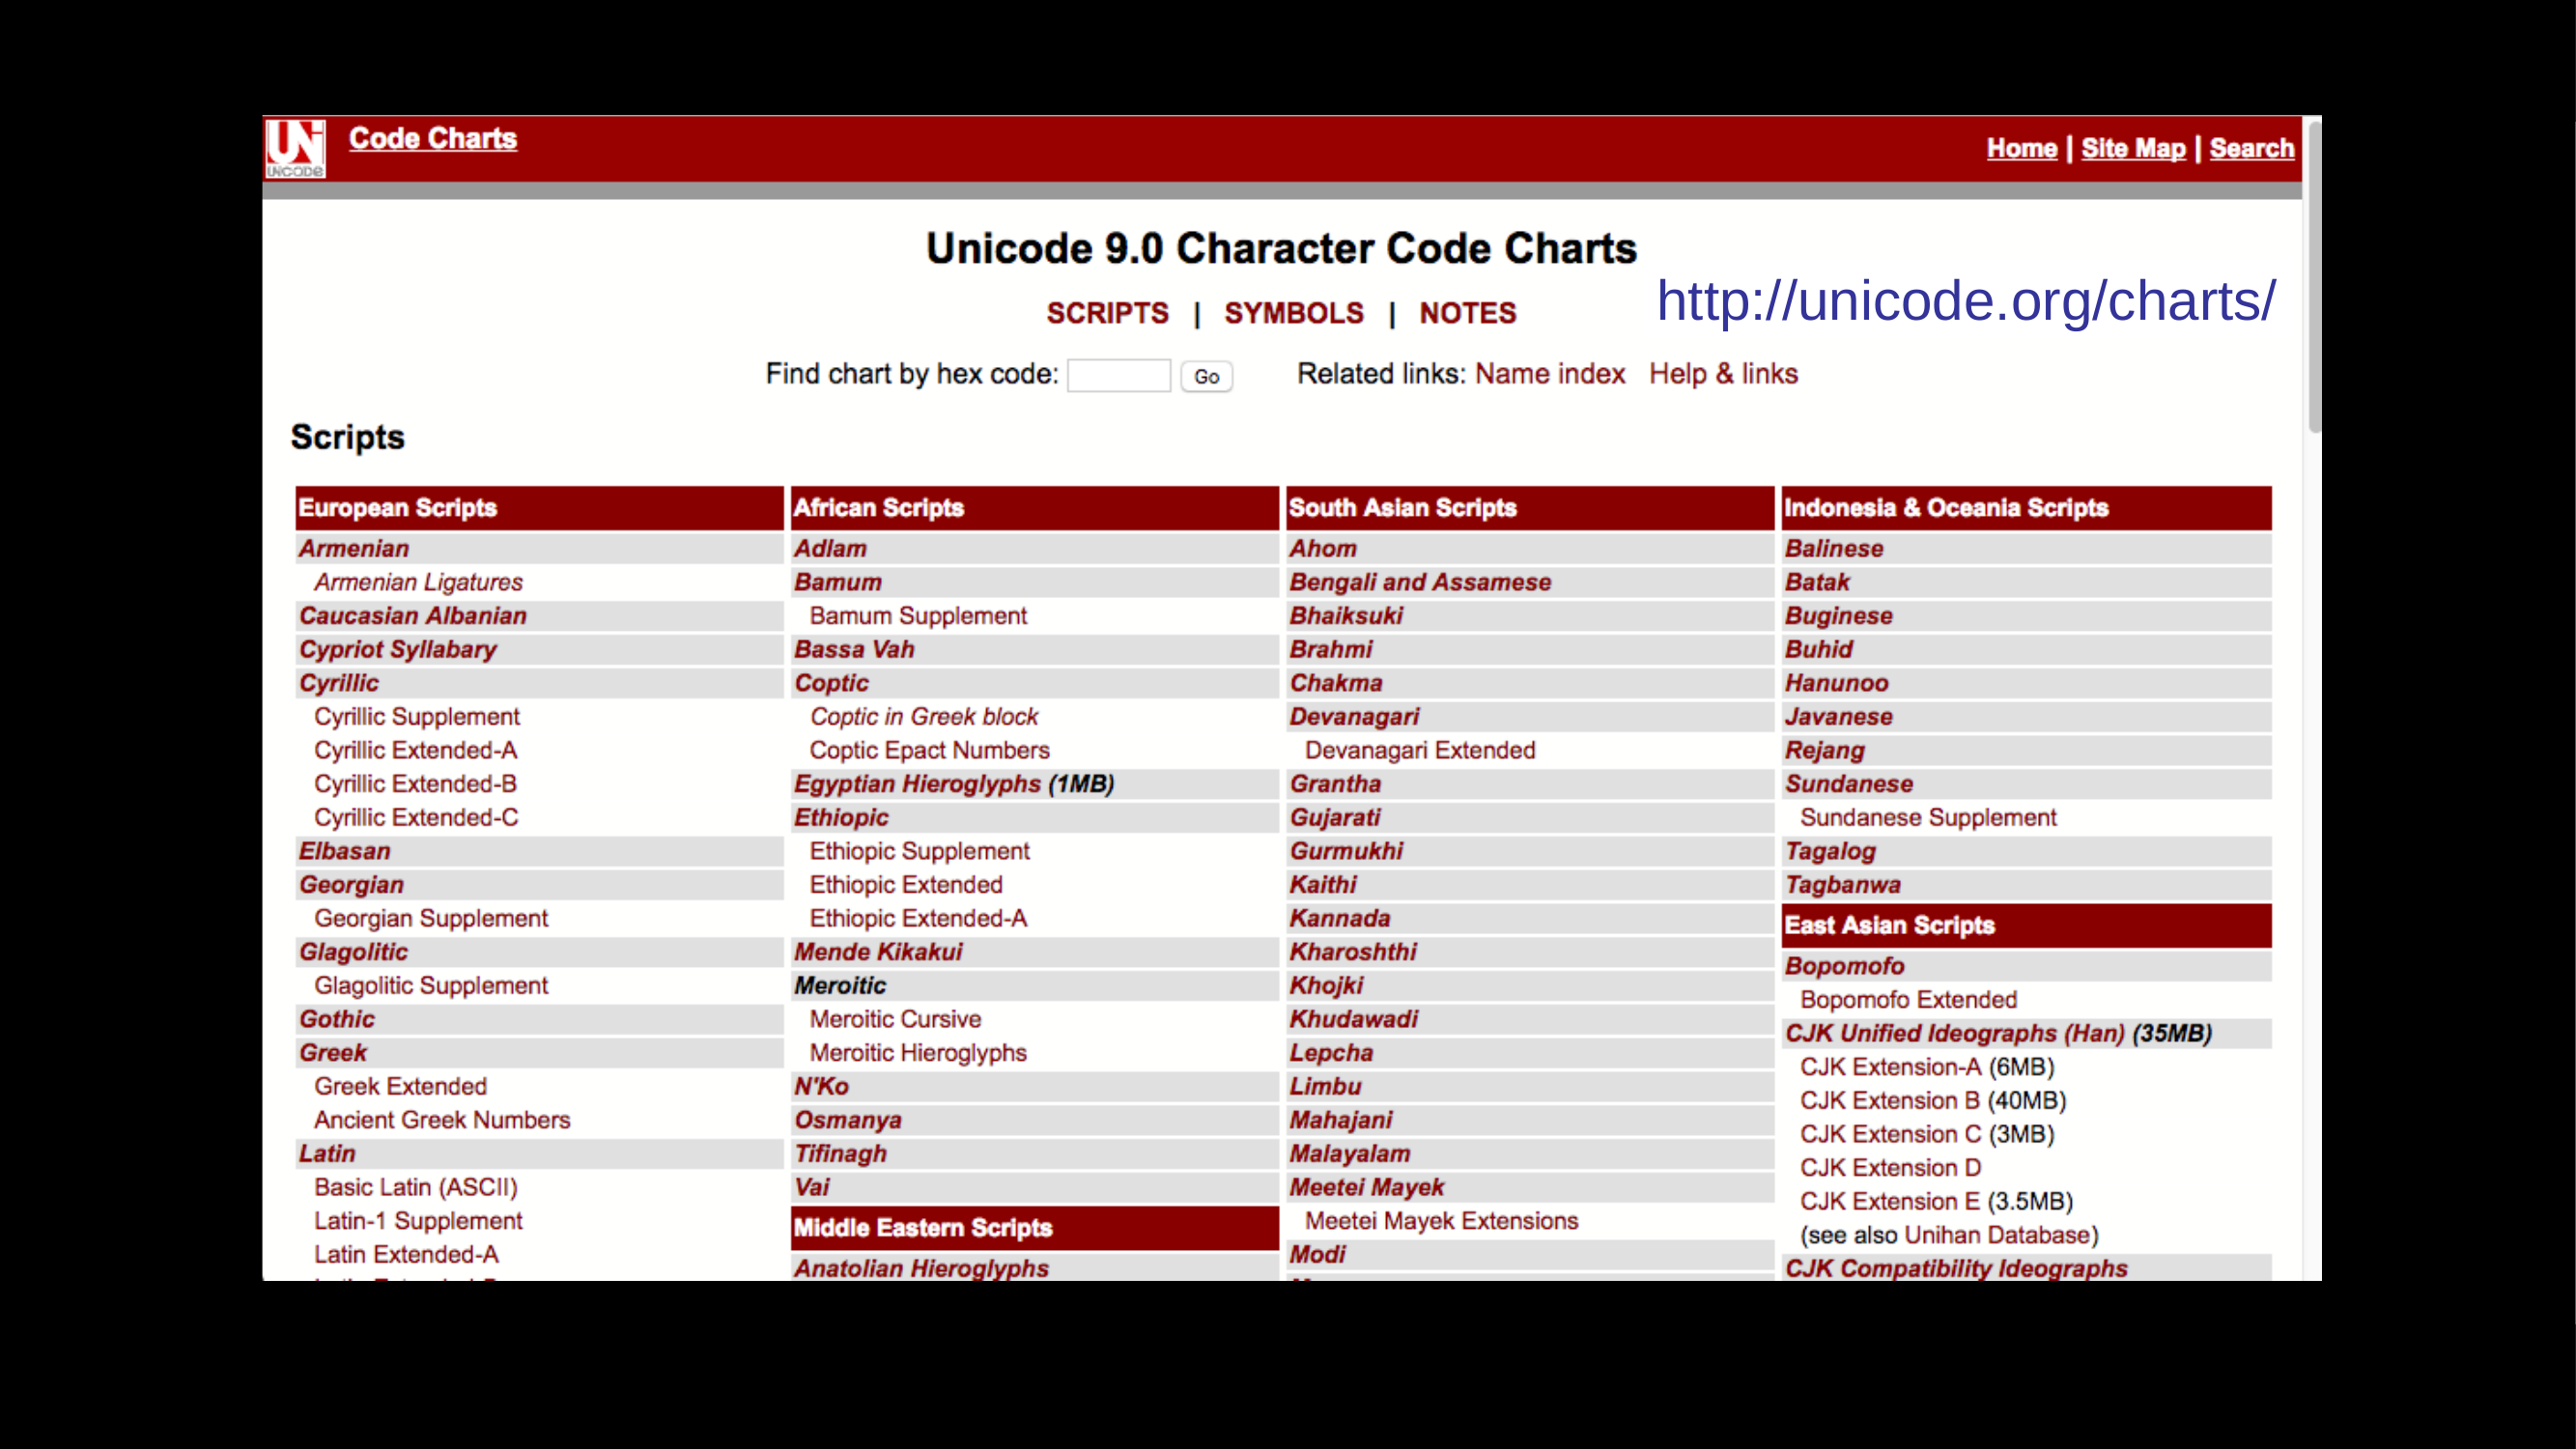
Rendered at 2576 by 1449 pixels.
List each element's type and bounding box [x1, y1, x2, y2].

picture [261, 115, 2322, 1281]
